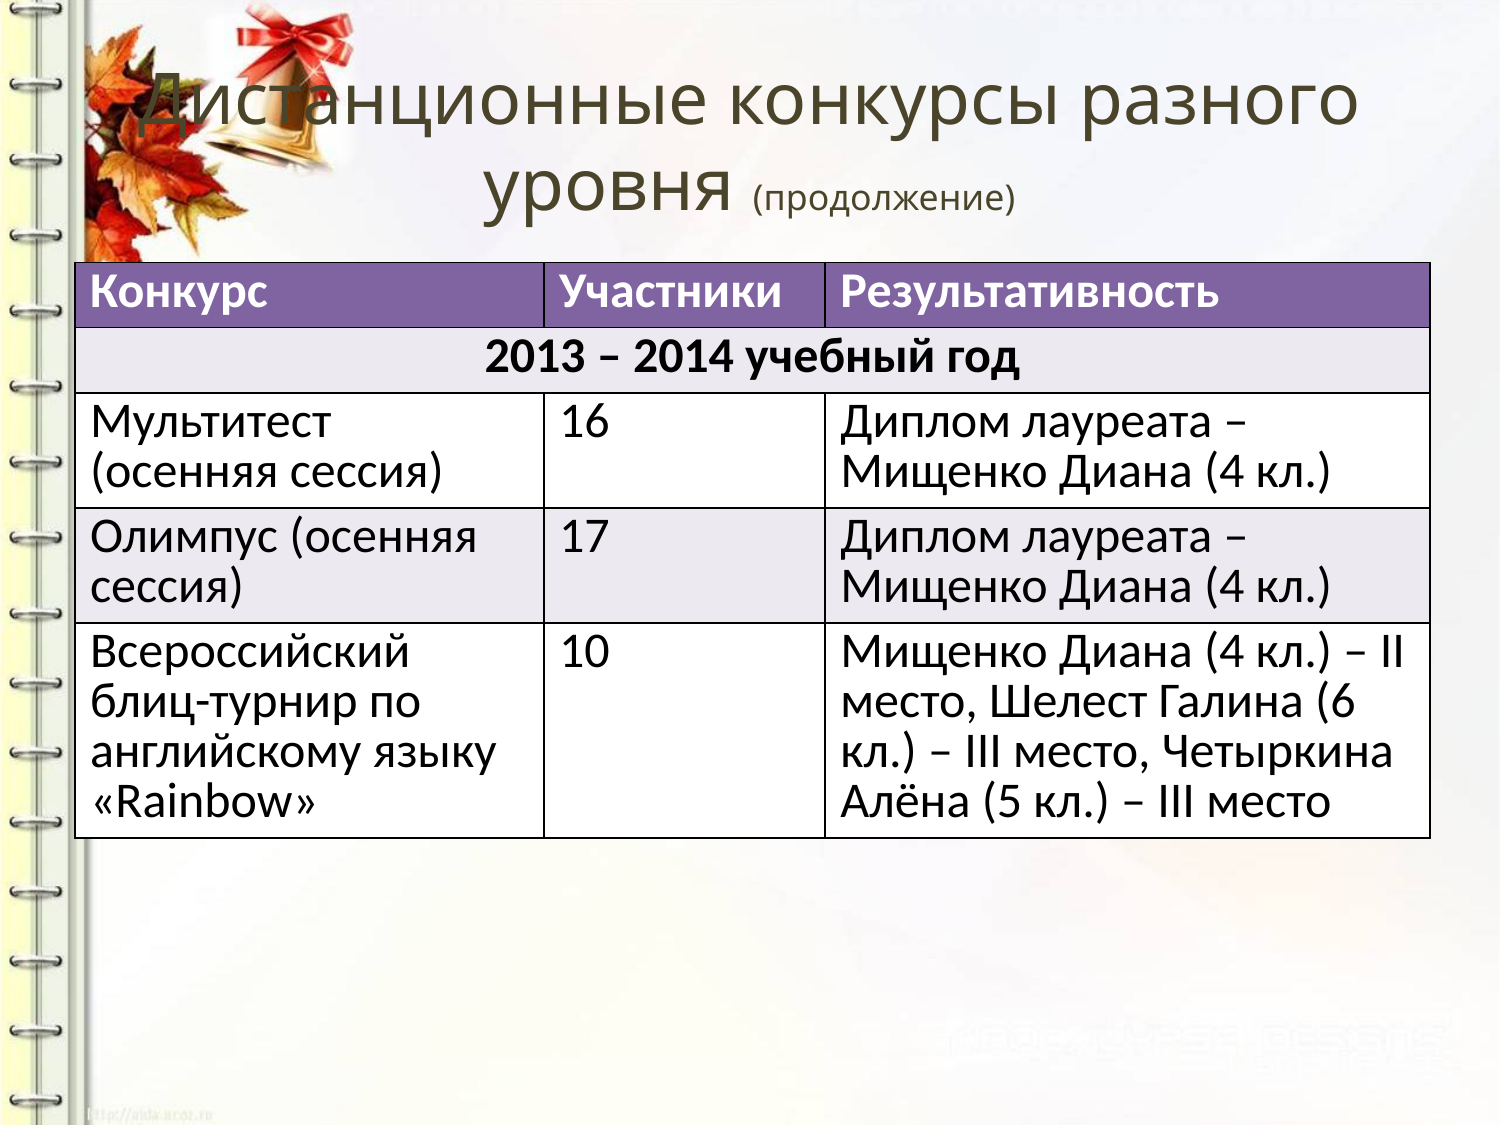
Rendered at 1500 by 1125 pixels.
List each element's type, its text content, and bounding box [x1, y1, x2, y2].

picture [0, 0, 1500, 1125]
title Дистанционные конкурсы разного уровня (продолжение) [75, 45, 1425, 233]
table_cell 2013 – 2014 учебный год [76, 328, 1429, 392]
table_cell Диплом лауреата – Мищенко Диана (4 кл.) [826, 394, 1429, 507]
table_cell Мультитест (осенняя сессия) [76, 394, 543, 507]
table_cell Олимпус (осенняя сессия) [76, 509, 543, 622]
table_cell Диплом лауреата – Мищенко Диана (4 кл.) [826, 509, 1429, 622]
table_cell 16 [545, 394, 824, 507]
table_header Результативность [826, 263, 1429, 327]
table_cell 17 [545, 509, 824, 622]
table_cell Всероссийский блиц-турнир по английскому языку «Rainbow» [76, 624, 543, 837]
table_header Конкурс [76, 263, 543, 327]
table_header Участники [545, 263, 824, 327]
table_cell Мищенко Диана (4 кл.) – II место, Шелест Галина (6 кл.) – III место, Четыркина Алёна (5 кл.) – III место [826, 624, 1429, 837]
table_cell 10 [545, 624, 824, 837]
